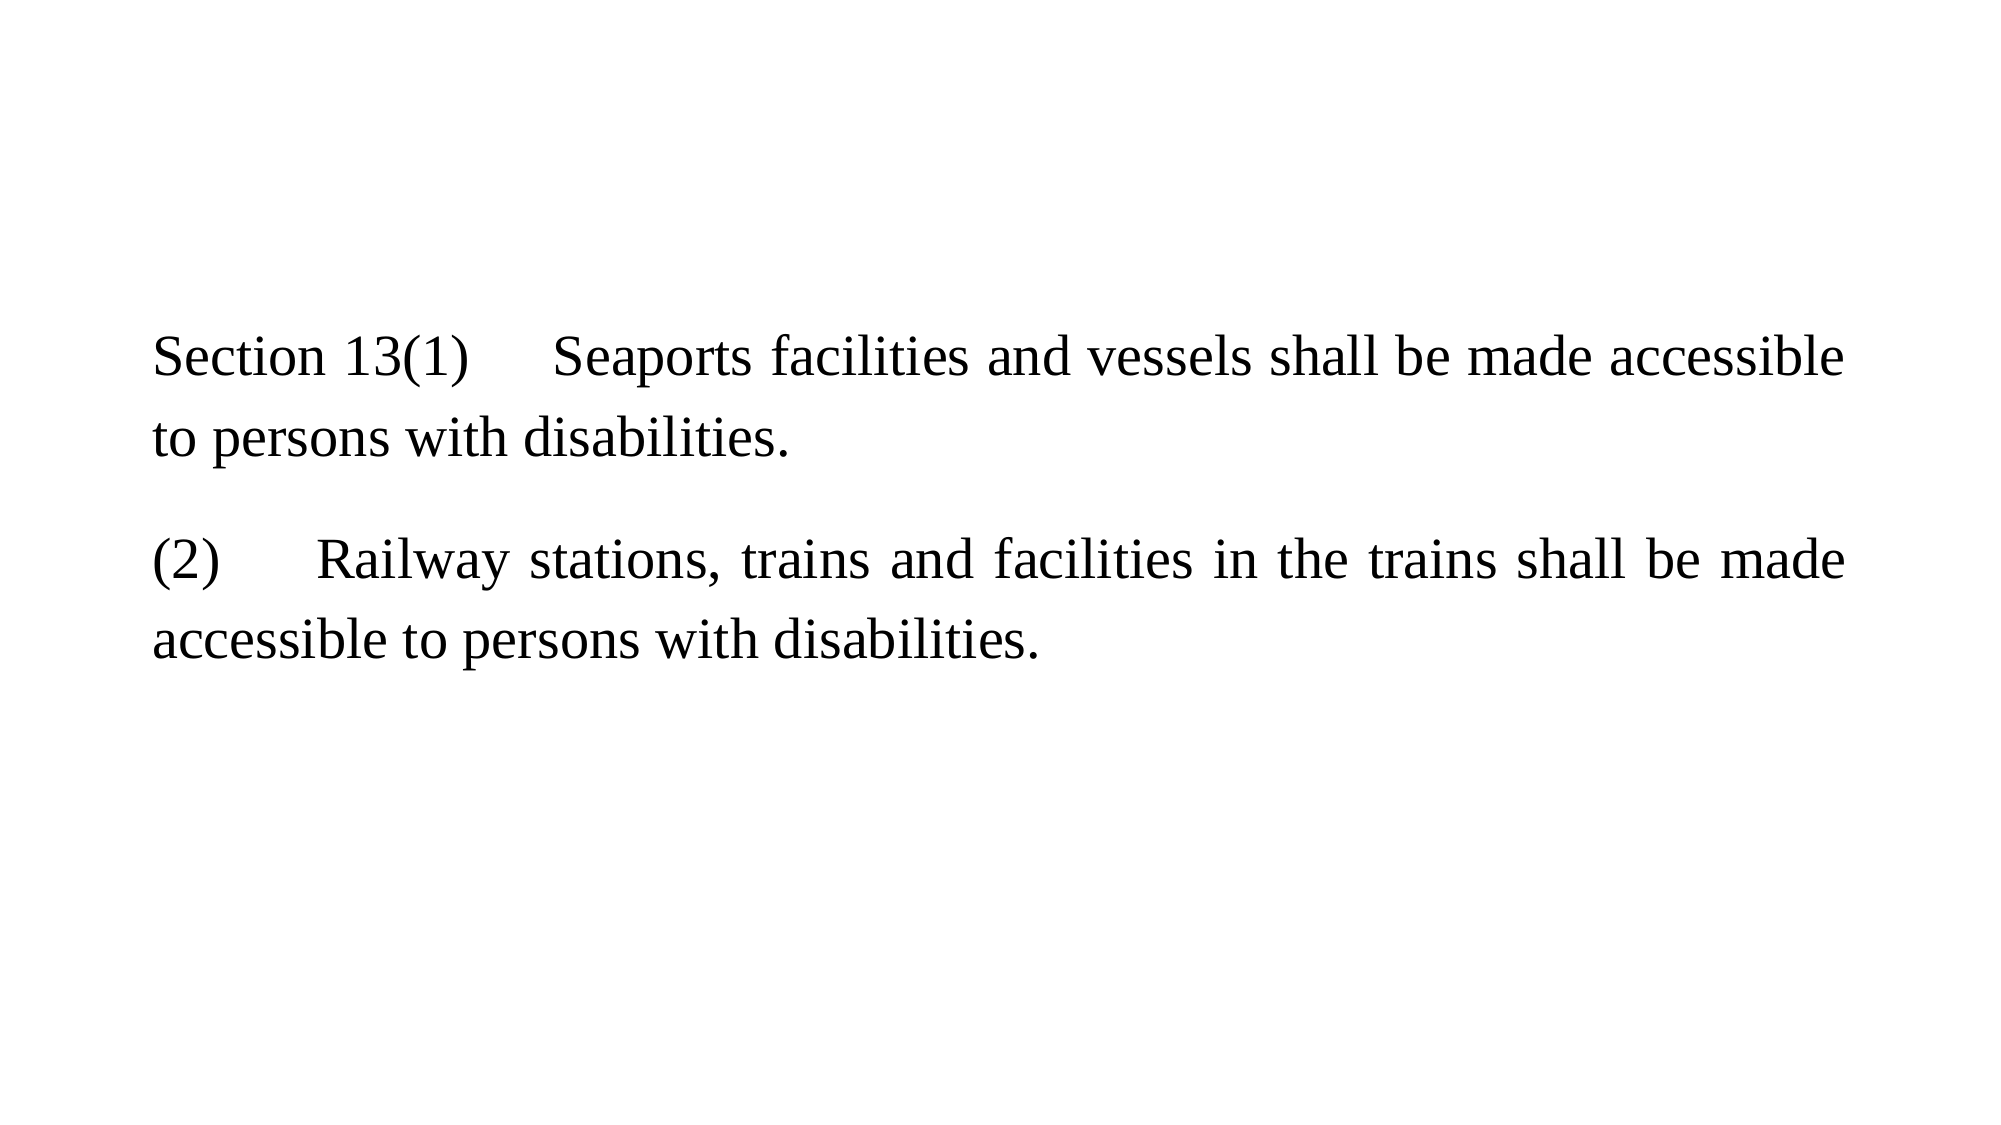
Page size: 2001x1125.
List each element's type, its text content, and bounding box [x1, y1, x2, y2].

list Section 13(1) Seaports facilities and vessels shall be made accessible to persons with disabilities. (2) Railway stations, trains and facilities in the trains shall be made accessible to persons with disabilities. [137, 299, 1863, 1014]
